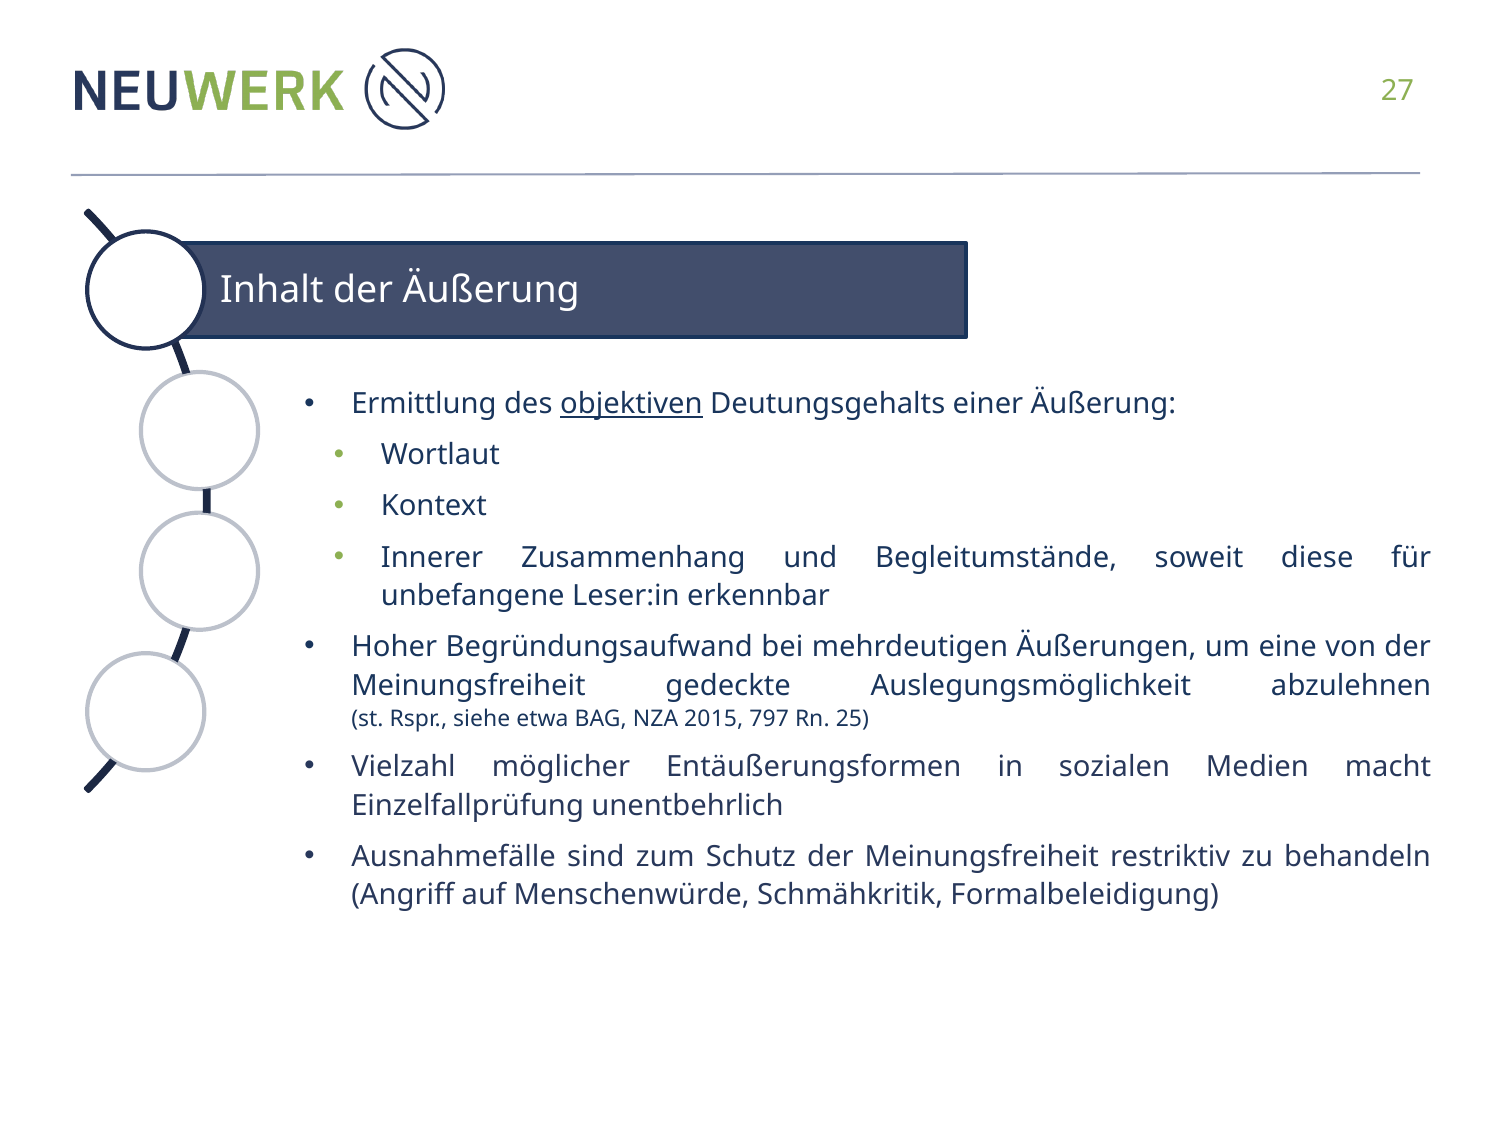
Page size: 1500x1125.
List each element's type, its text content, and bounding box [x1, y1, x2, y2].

list Ermittlung des objektiven Deutungsgehalts einer Äußerung: Wortlaut Kontext Innerer Zusammenhang und Begleitumstände, soweit diese für unbefangene Leser:in erkennbar Hoher Begründungsaufwand bei mehrdeutigen Äußerungen, um eine von der Meinungsfreiheit gedeckte Auslegungsmöglichkeit abzulehnen (st. Rspr., siehe etwa BAG, NZA 2015, 797 Rn. 25) Vielzahl möglicher Entäußerungsformen in sozialen Medien macht Einzelfallprüfung unentbehrlich Ausnahmefälle sind zum Schutz der Meinungsfreiheit restriktiv zu behandeln (Angriff auf Menschenwürde, Schmähkritik, Formalbeleidigung) [289, 373, 1447, 1125]
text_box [76, 195, 975, 806]
picture [75, 40, 445, 138]
